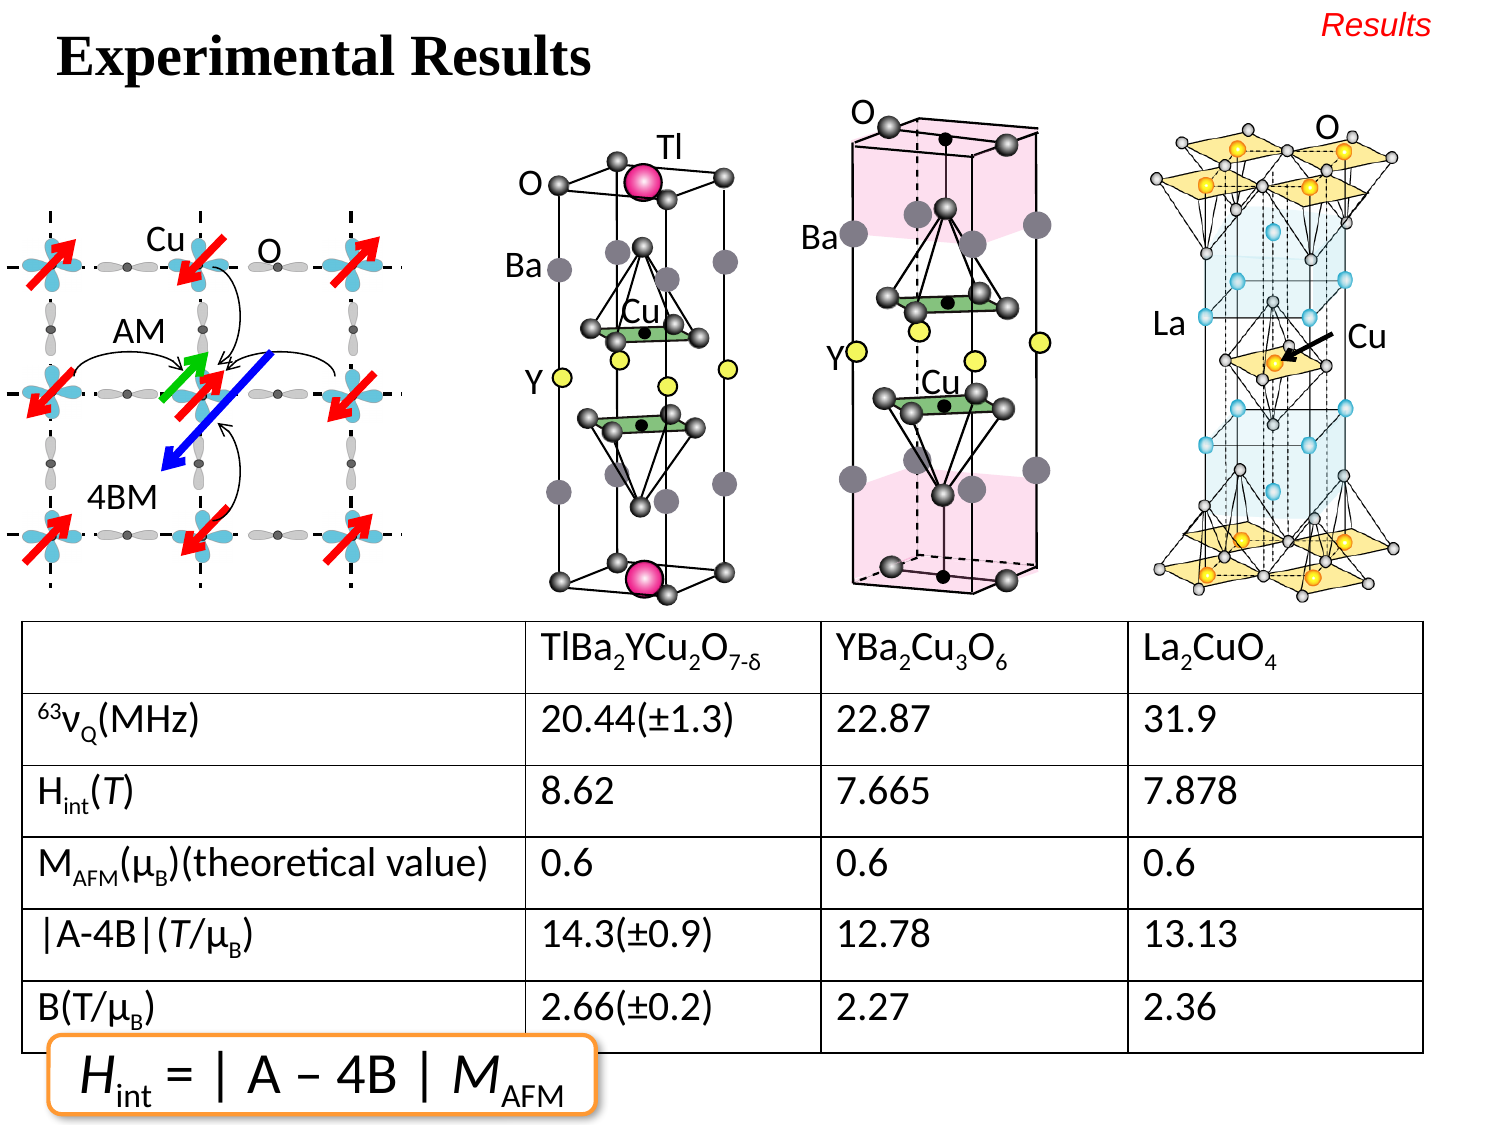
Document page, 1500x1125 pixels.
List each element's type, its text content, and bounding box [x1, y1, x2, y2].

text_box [1139, 94, 1400, 603]
table_cell 0.6 [526, 838, 820, 908]
table_cell MAFM(μB)(theoretical value) [23, 838, 525, 908]
table_cell 0.6 [822, 838, 1127, 908]
table_cell 63νQ(MHz) [23, 694, 525, 765]
table_header [23, 622, 525, 693]
table_header La2CuO4 [1129, 622, 1422, 693]
table_cell Hint(T) [23, 766, 525, 836]
table_cell 7.878 [1129, 766, 1422, 836]
table_cell 2.36 [1129, 982, 1422, 1052]
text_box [6, 206, 403, 588]
table_cell |A-4B|(T/μB) [23, 910, 525, 980]
table_cell 2.27 [822, 982, 1127, 1052]
title Experimental Results [41, 0, 648, 126]
table_cell 13.13 [1129, 910, 1422, 980]
table_cell 22.87 [822, 694, 1127, 765]
table_cell 0.6 [1129, 838, 1422, 908]
table_header TlBa2YCu2O7-δ [526, 622, 820, 693]
table_cell 7.665 [822, 766, 1127, 836]
table_cell B(T/μB) [23, 982, 525, 1052]
table_cell 12.78 [822, 910, 1127, 980]
table_cell 2.66(±0.2) [526, 982, 820, 1052]
table_cell 20.44(±1.3) [526, 694, 820, 765]
table_cell 14.3(±0.9) [526, 910, 820, 980]
text_box Hint = | A – 4B | MAFM [46, 1032, 598, 1117]
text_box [784, 79, 1058, 596]
table_cell 31.9 [1129, 694, 1422, 765]
table_cell 8.62 [526, 766, 820, 836]
table_header YBa2Cu3O6 [822, 622, 1127, 693]
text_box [489, 114, 739, 607]
text_box Results [1306, 0, 1471, 51]
